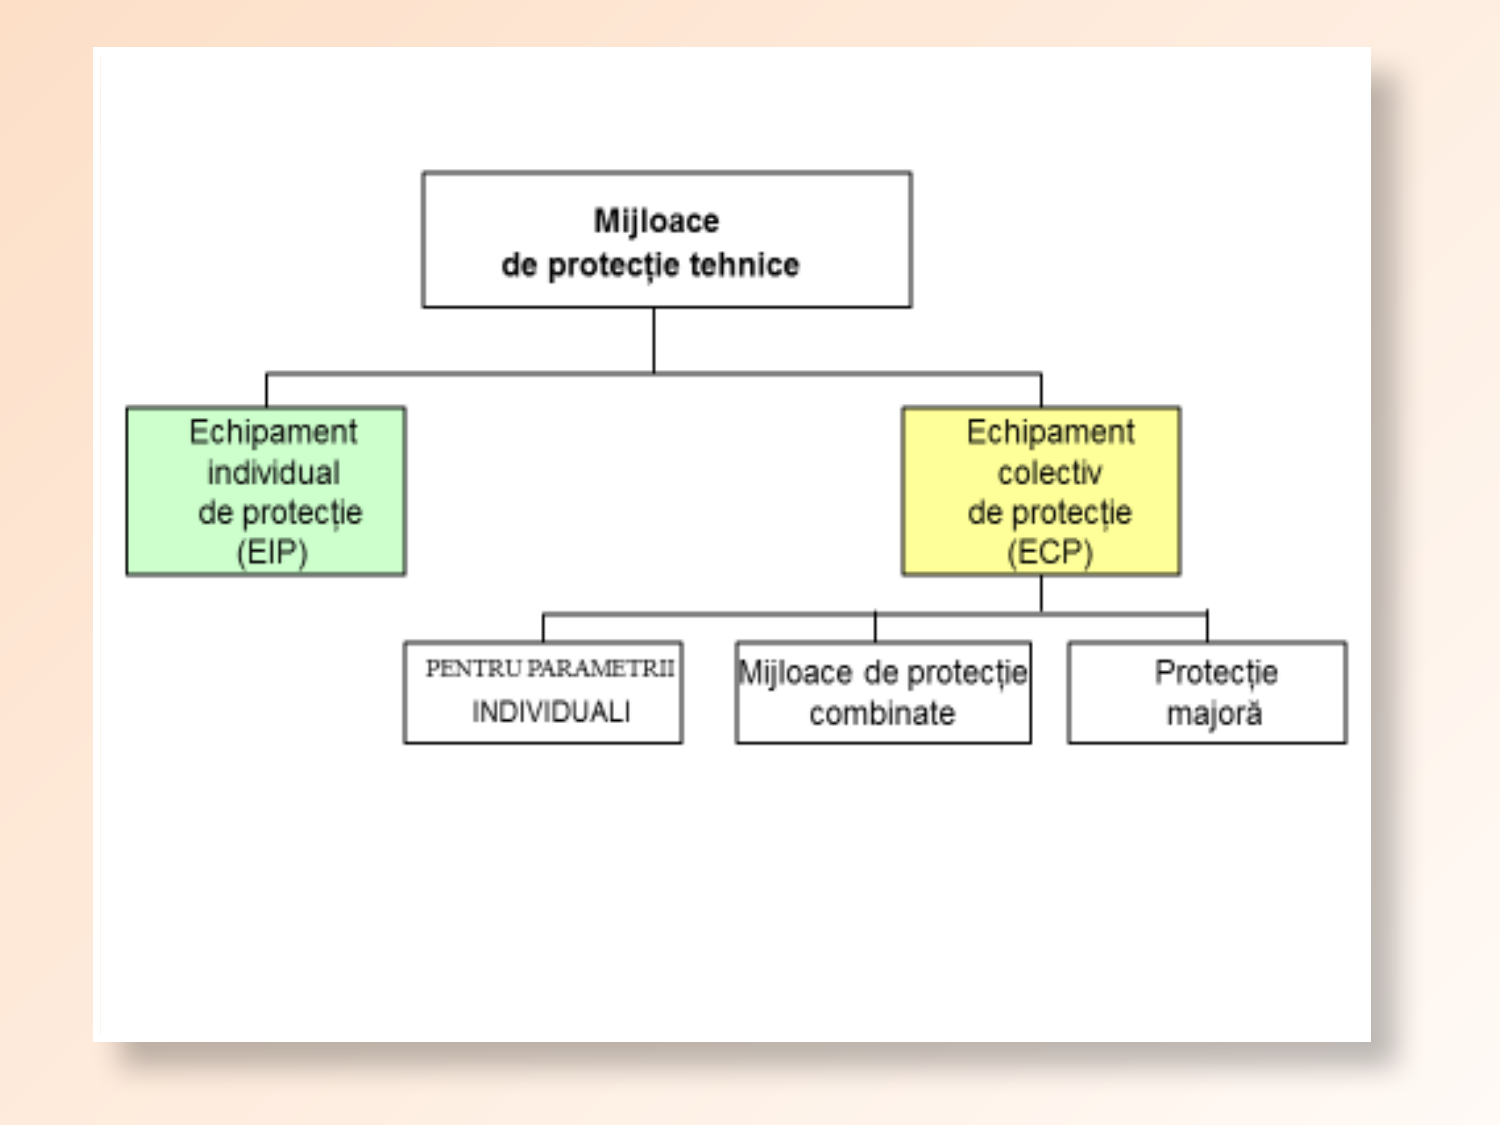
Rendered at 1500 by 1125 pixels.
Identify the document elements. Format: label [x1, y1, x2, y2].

picture [100, 54, 1365, 1036]
